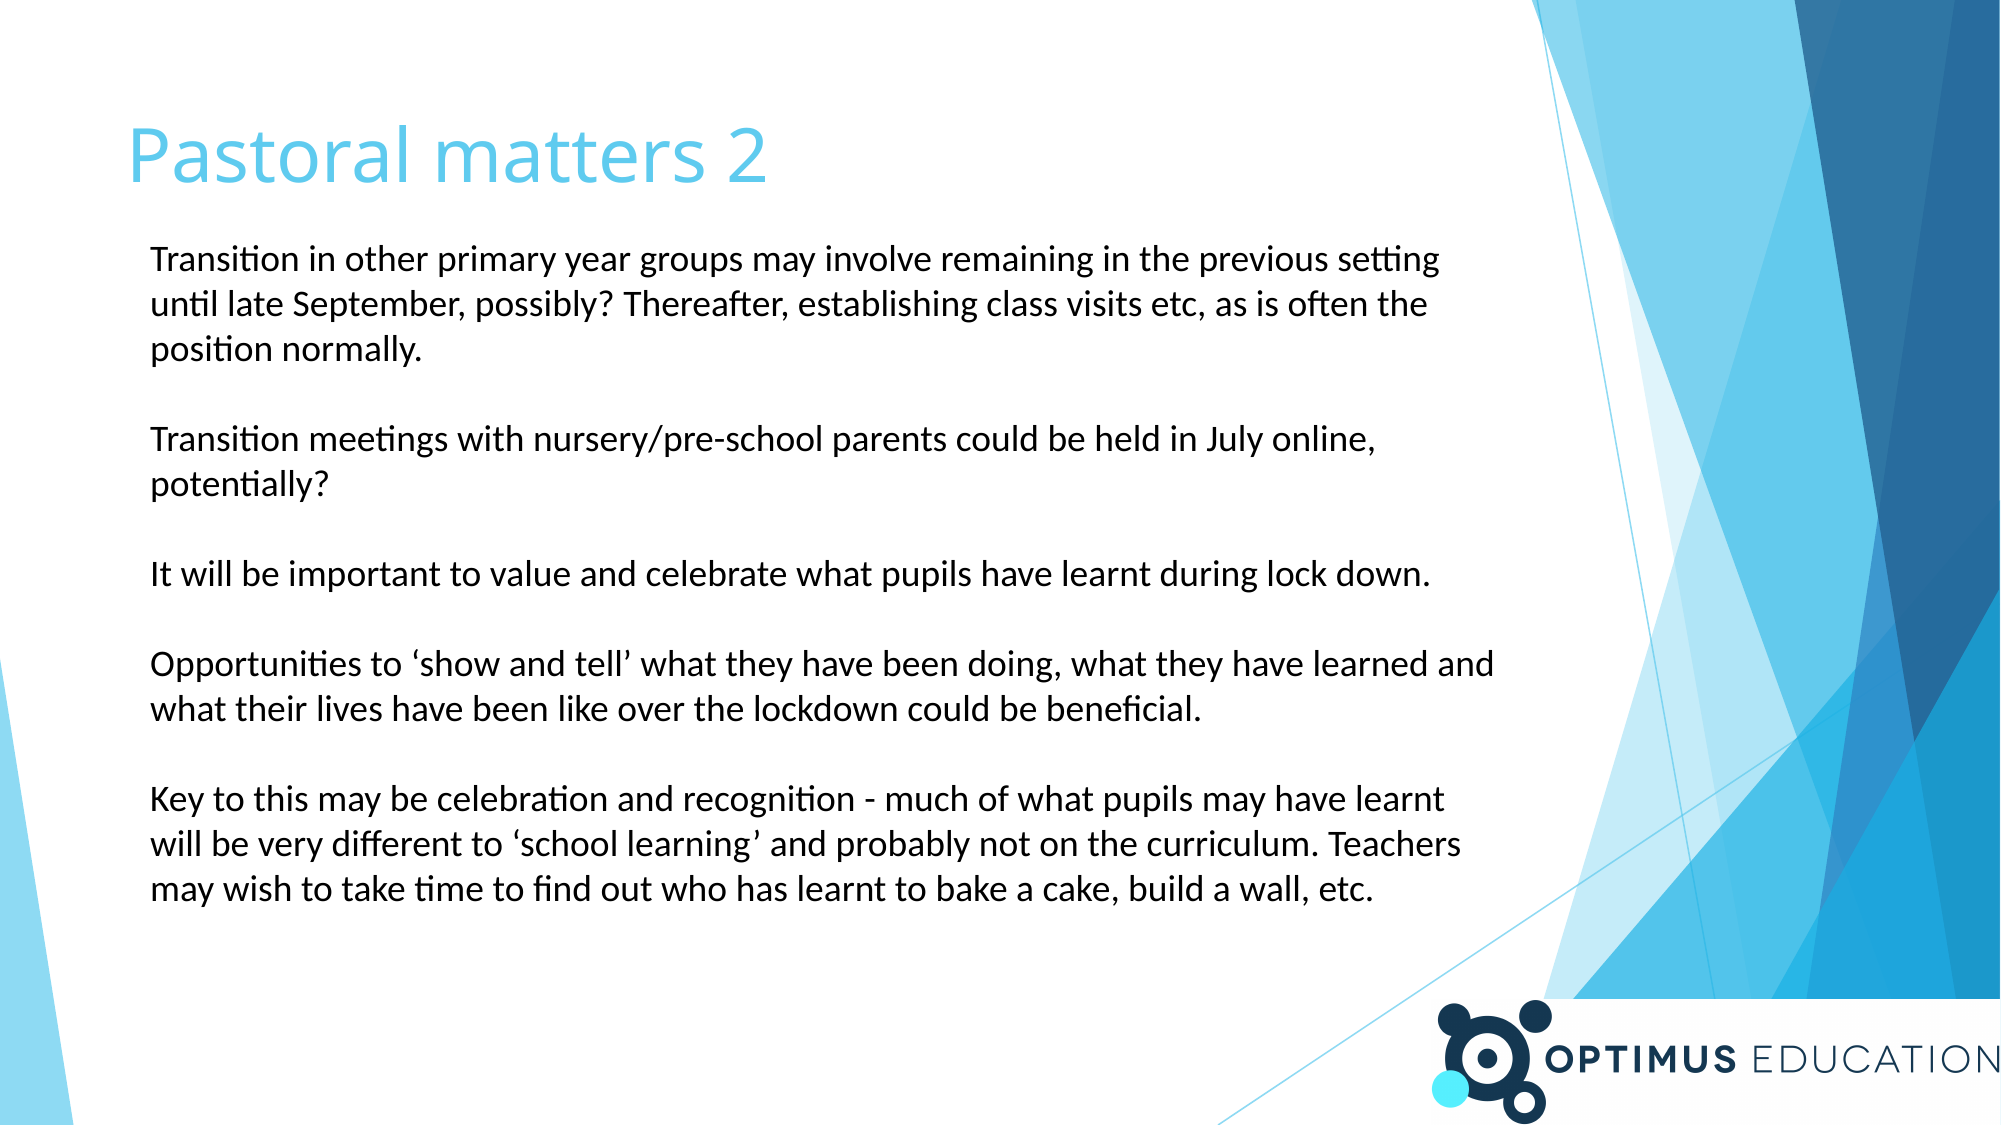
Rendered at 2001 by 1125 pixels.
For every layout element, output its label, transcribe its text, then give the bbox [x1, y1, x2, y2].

picture [1430, 999, 2000, 1125]
text_box Transition in other primary year groups may involve remaining in the previous setting until late September, possibly? Thereafter, establishing class visits etc, as is often the position normally. Transition meetings with nursery/pre-school parents could be held in July online, potentially? It will be important to value and celebrate what pupils have learnt during lock down. Opportunities to ‘show and tell’ what they have been doing, what they have learned and what their lives have been like over the lockdown could be beneficial. Key to this may be celebration and recognition - much of what pupils may have learnt will be very different to ‘school learning’ and probably not on the curriculum. Teachers may wish to take time to find out who has learnt to bake a cake, build a wall, etc. [135, 226, 1522, 917]
title Pastoral matters 2 [111, 99, 1522, 317]
